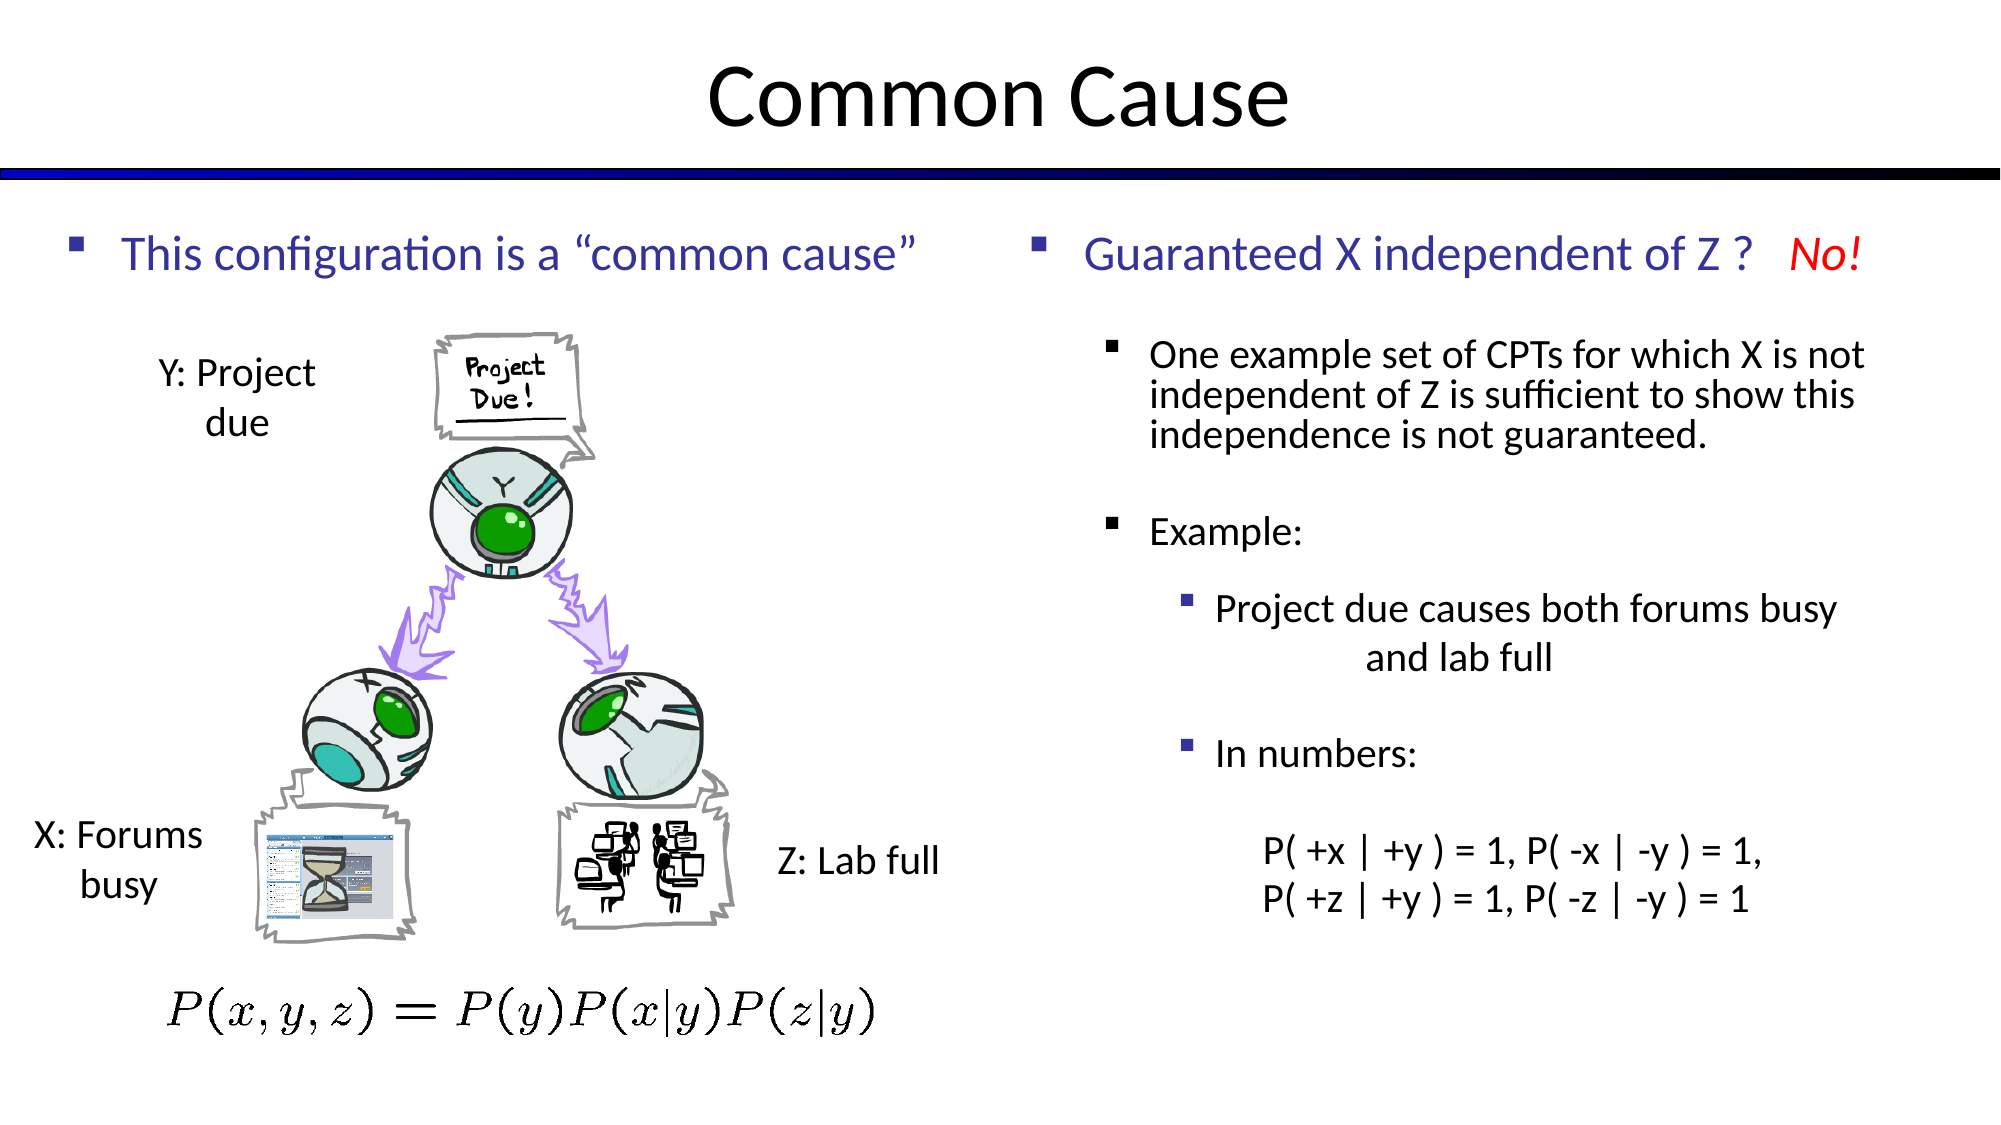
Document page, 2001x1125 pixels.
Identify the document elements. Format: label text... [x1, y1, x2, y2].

text_box Guaranteed X independent of Z ? No! One example set of CPTs for which X is not independent of Z is sufficient to show this independence is not guaranteed. Example: Project due causes both forums busy and lab full In numbers: P( +x | +y ) = 1, P( -x | -y ) = 1, P( +z | +y ) = 1, P( -z | -y ) = 1 [1012, 224, 1988, 1063]
text_box X: Forums busy [12, 799, 225, 915]
title Common Cause [0, 0, 2000, 184]
picture [237, 324, 762, 955]
list This configuration is a “common cause” [49, 224, 988, 1063]
text_box Y: Project due [137, 337, 232, 453]
picture [164, 987, 874, 1039]
text_box Z: Lab full [765, 825, 1000, 890]
